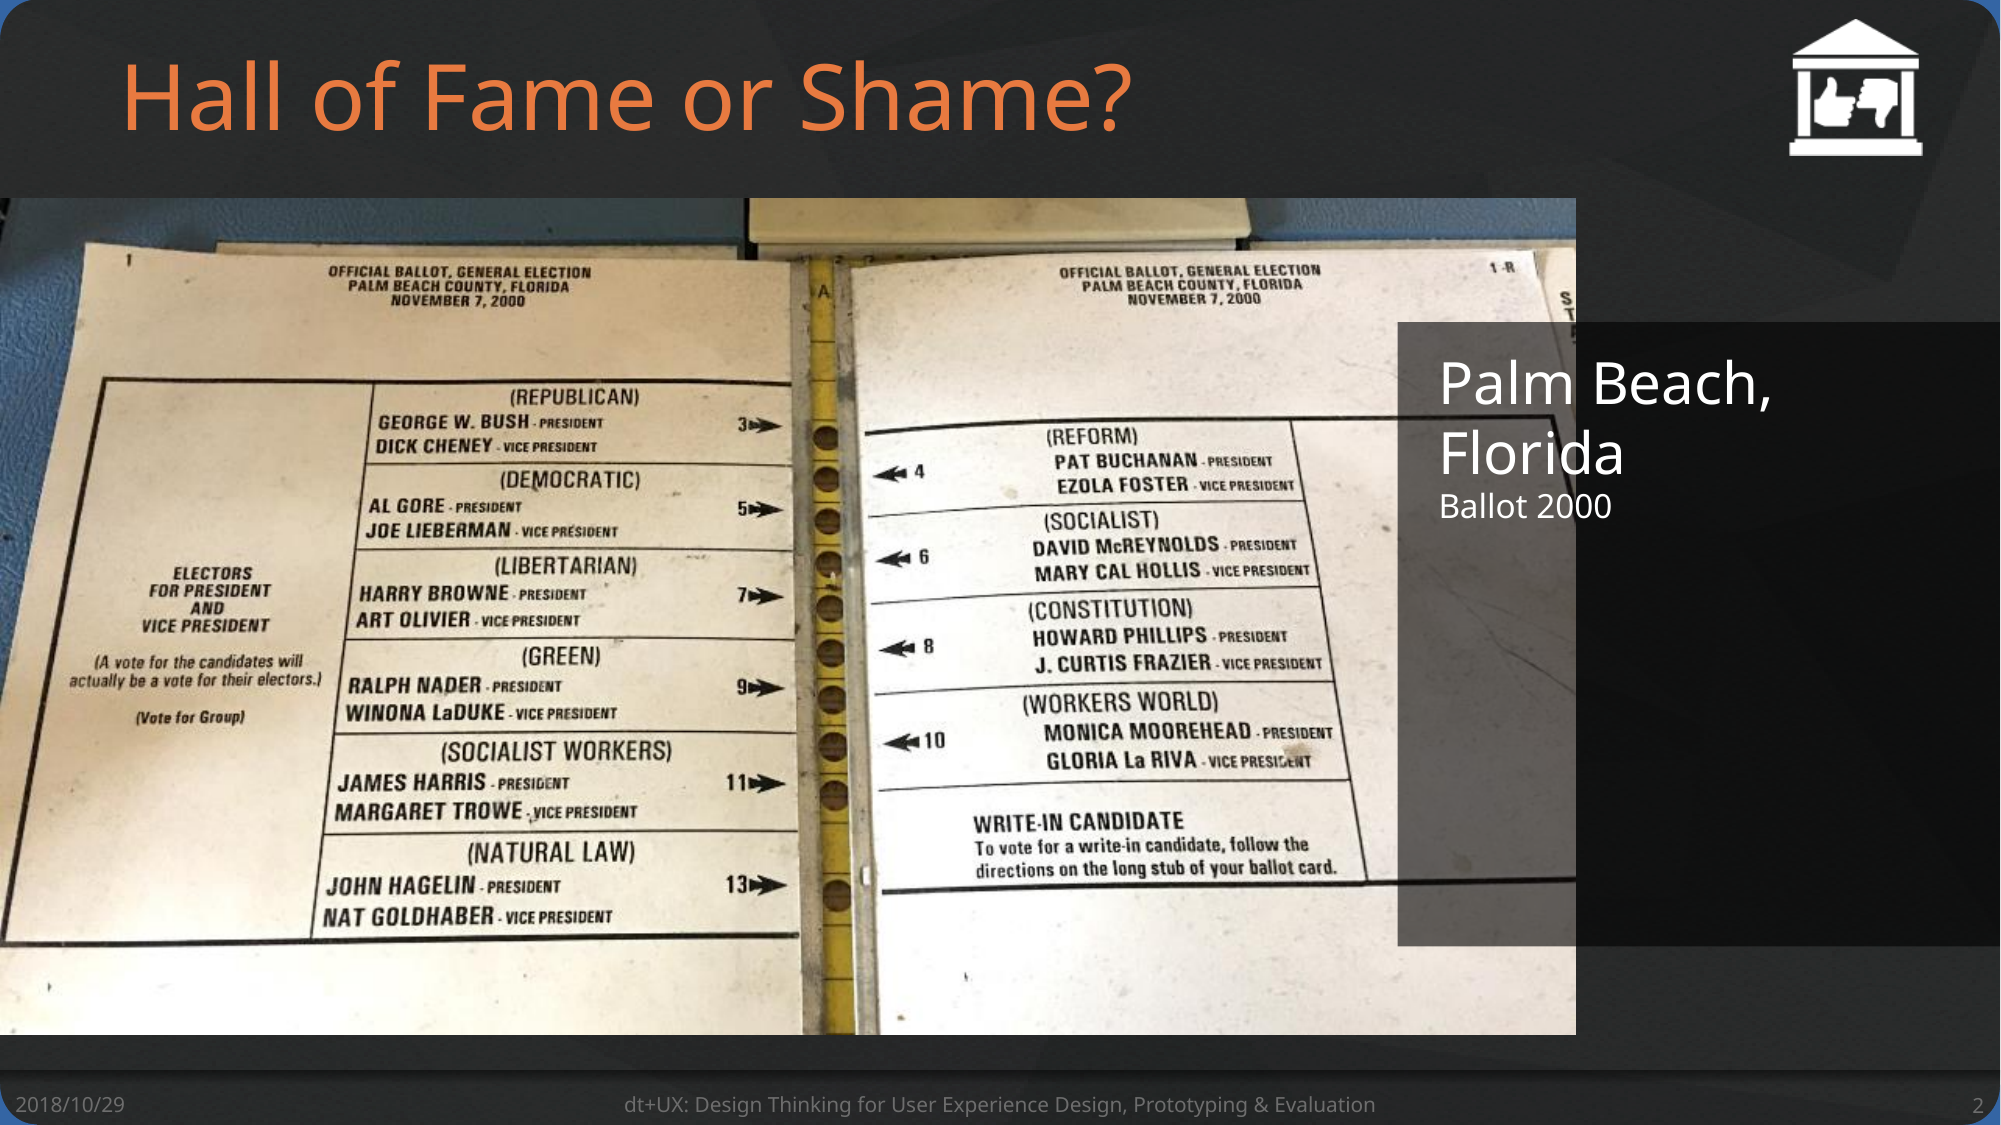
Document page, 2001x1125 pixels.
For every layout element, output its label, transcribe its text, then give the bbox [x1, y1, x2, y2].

text_box [1579, 322, 2000, 947]
text_box Palm Beach, Florida Ballot 2000 [1579, 338, 1982, 598]
picture [0, 0, 2001, 1085]
title Hall of Fame or Shame? [104, 0, 2000, 188]
footer dt+UX: Design Thinking for User Experience Design, Prototyping & Evaluation [261, 1083, 1739, 1125]
picture [1788, 19, 1923, 156]
slide_number 2 [1737, 1085, 2000, 1125]
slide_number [0, 1083, 261, 1125]
